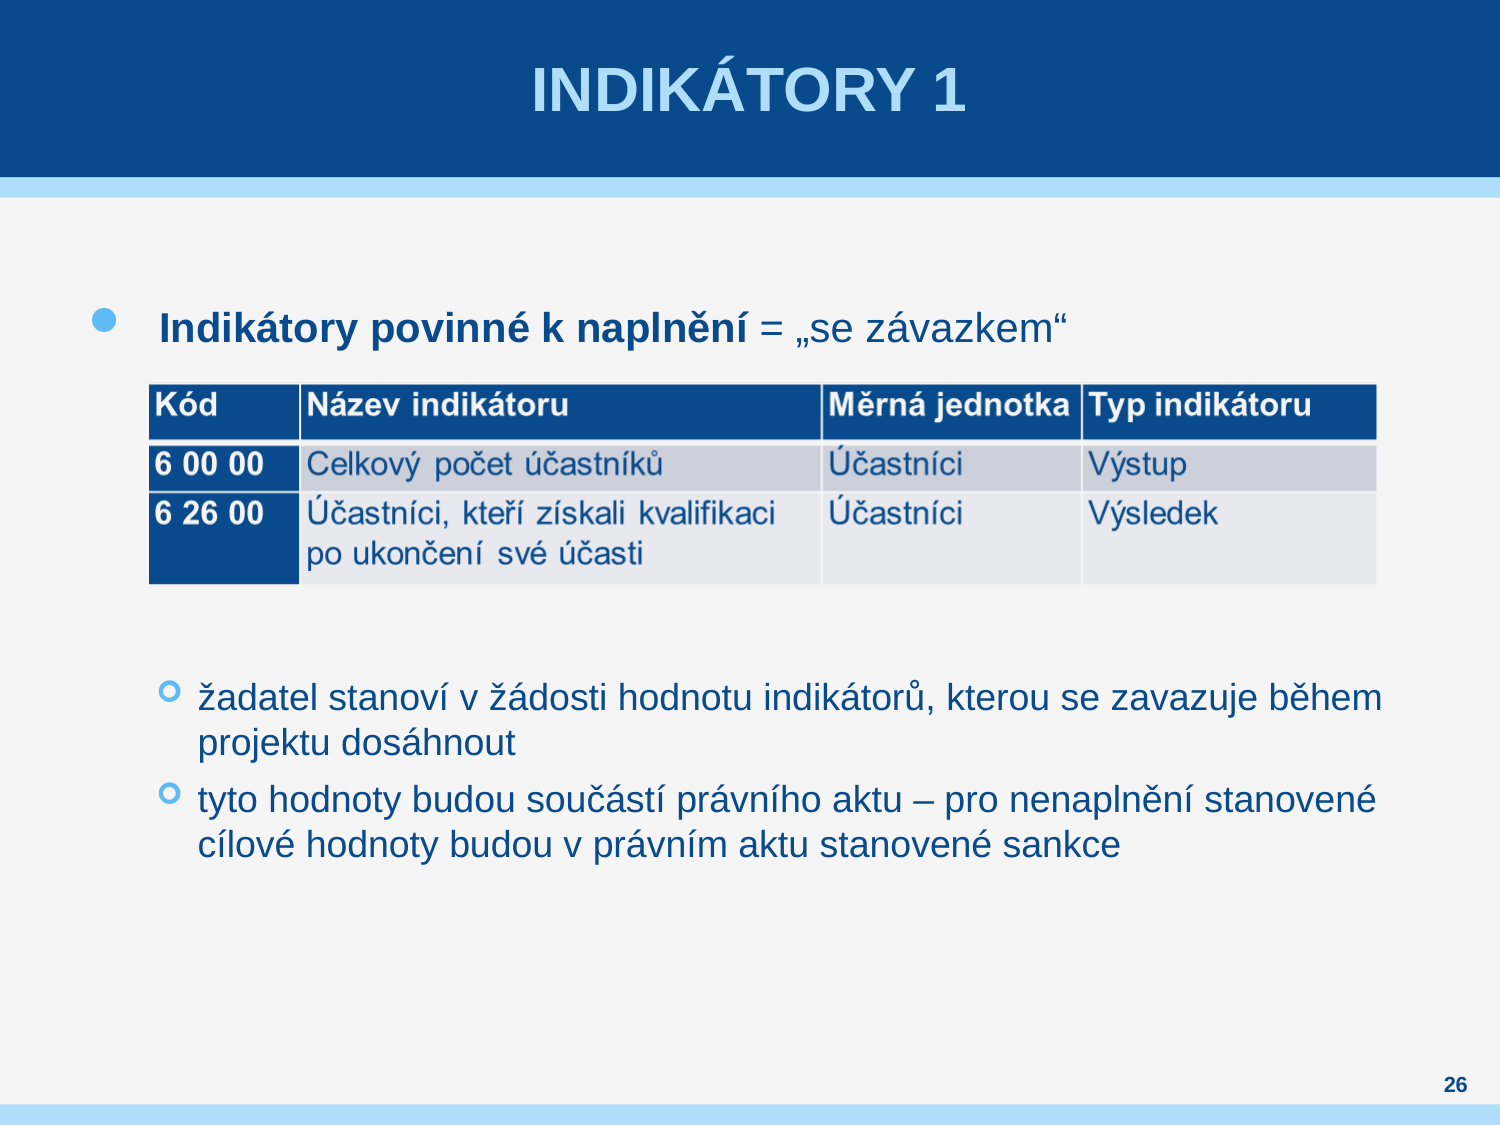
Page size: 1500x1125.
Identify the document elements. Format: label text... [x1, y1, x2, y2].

picture [147, 373, 1379, 593]
title Indikátory 1 [59, 0, 1441, 173]
list Indikátory povinné k naplnění = „se závazkem“ žadatel stanoví v žádosti hodnotu indikátorů, kterou se zavazuje během projektu dosáhnout tyto hodnoty budou součástí právního aktu – pro nenaplnění stanovené cílové hodnoty budou v právním aktu stanovené sankce [88, 290, 1436, 1004]
slide_number 26 [1417, 1068, 1495, 1099]
